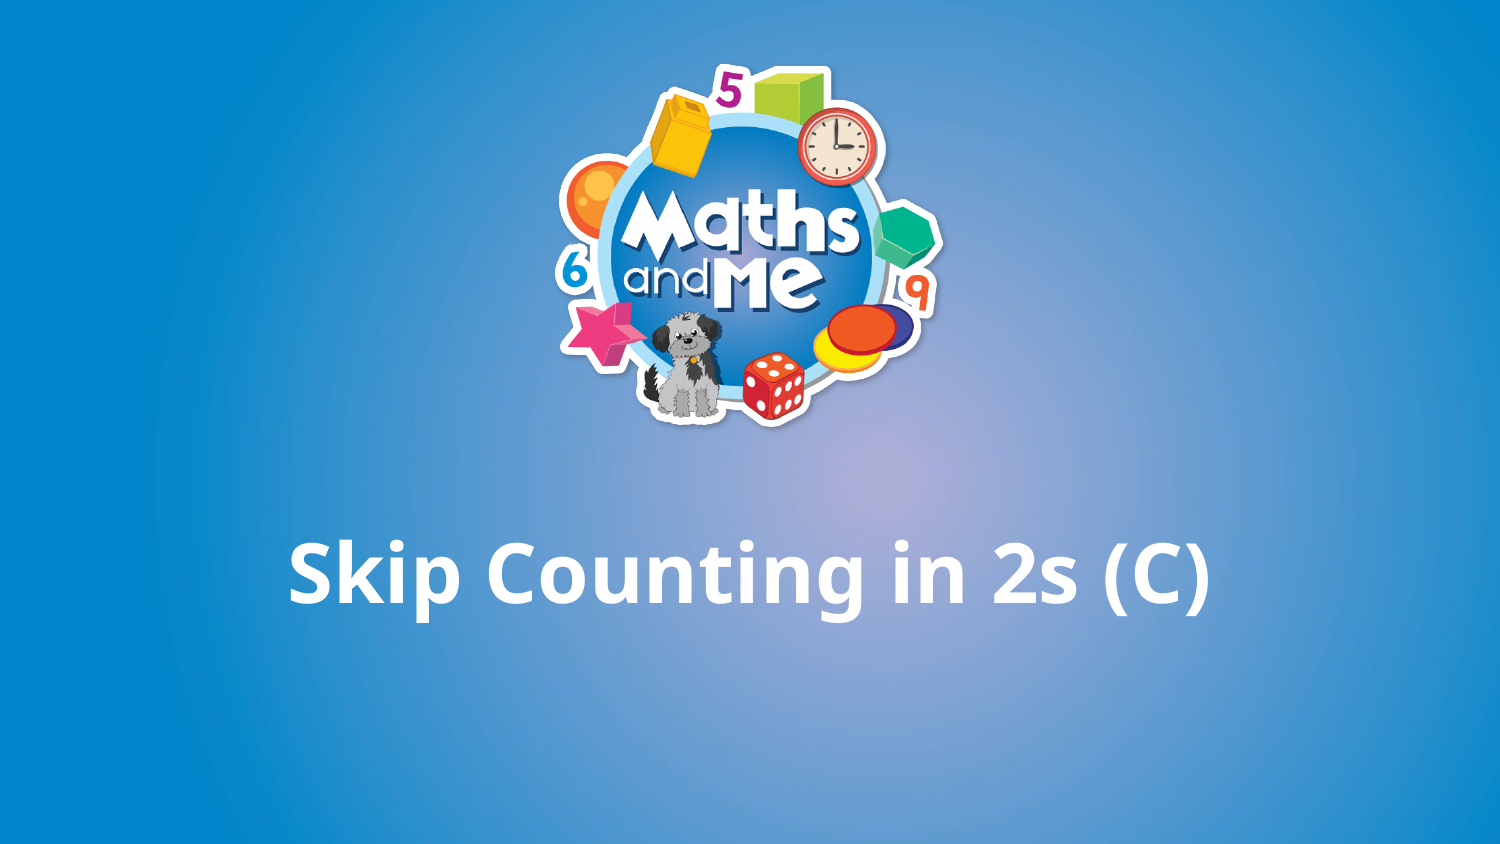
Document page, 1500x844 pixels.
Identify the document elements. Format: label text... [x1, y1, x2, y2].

title Skip Counting in 2s (C) [133, 475, 1367, 678]
picture [222, 0, 1500, 844]
